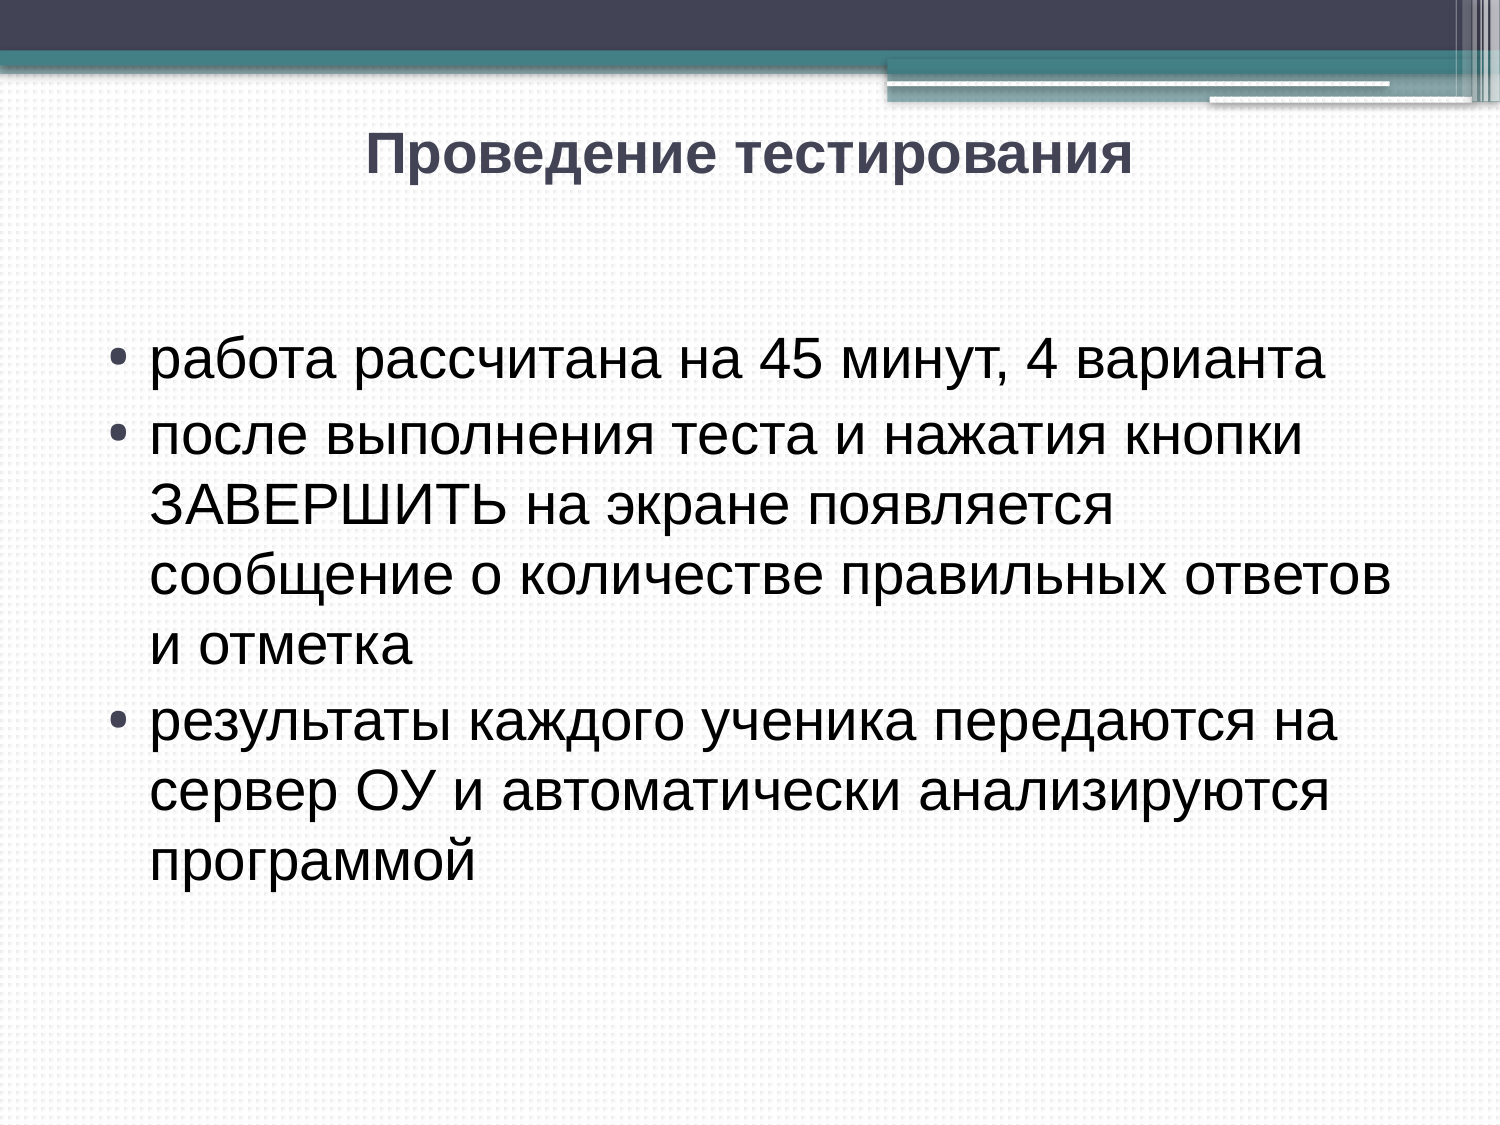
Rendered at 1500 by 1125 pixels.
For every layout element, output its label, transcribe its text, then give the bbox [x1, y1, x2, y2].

title Проведение тестирования [74, 99, 1426, 201]
list работа рассчитана на 45 минут, 4 варианта после выполнения теста и нажатия кнопки ЗАВЕРШИТЬ на экране появляется сообщение о количестве правильных ответов и отметка результаты каждого ученика передаются на сервер ОУ и автоматически анализируются программой [74, 312, 1426, 1079]
